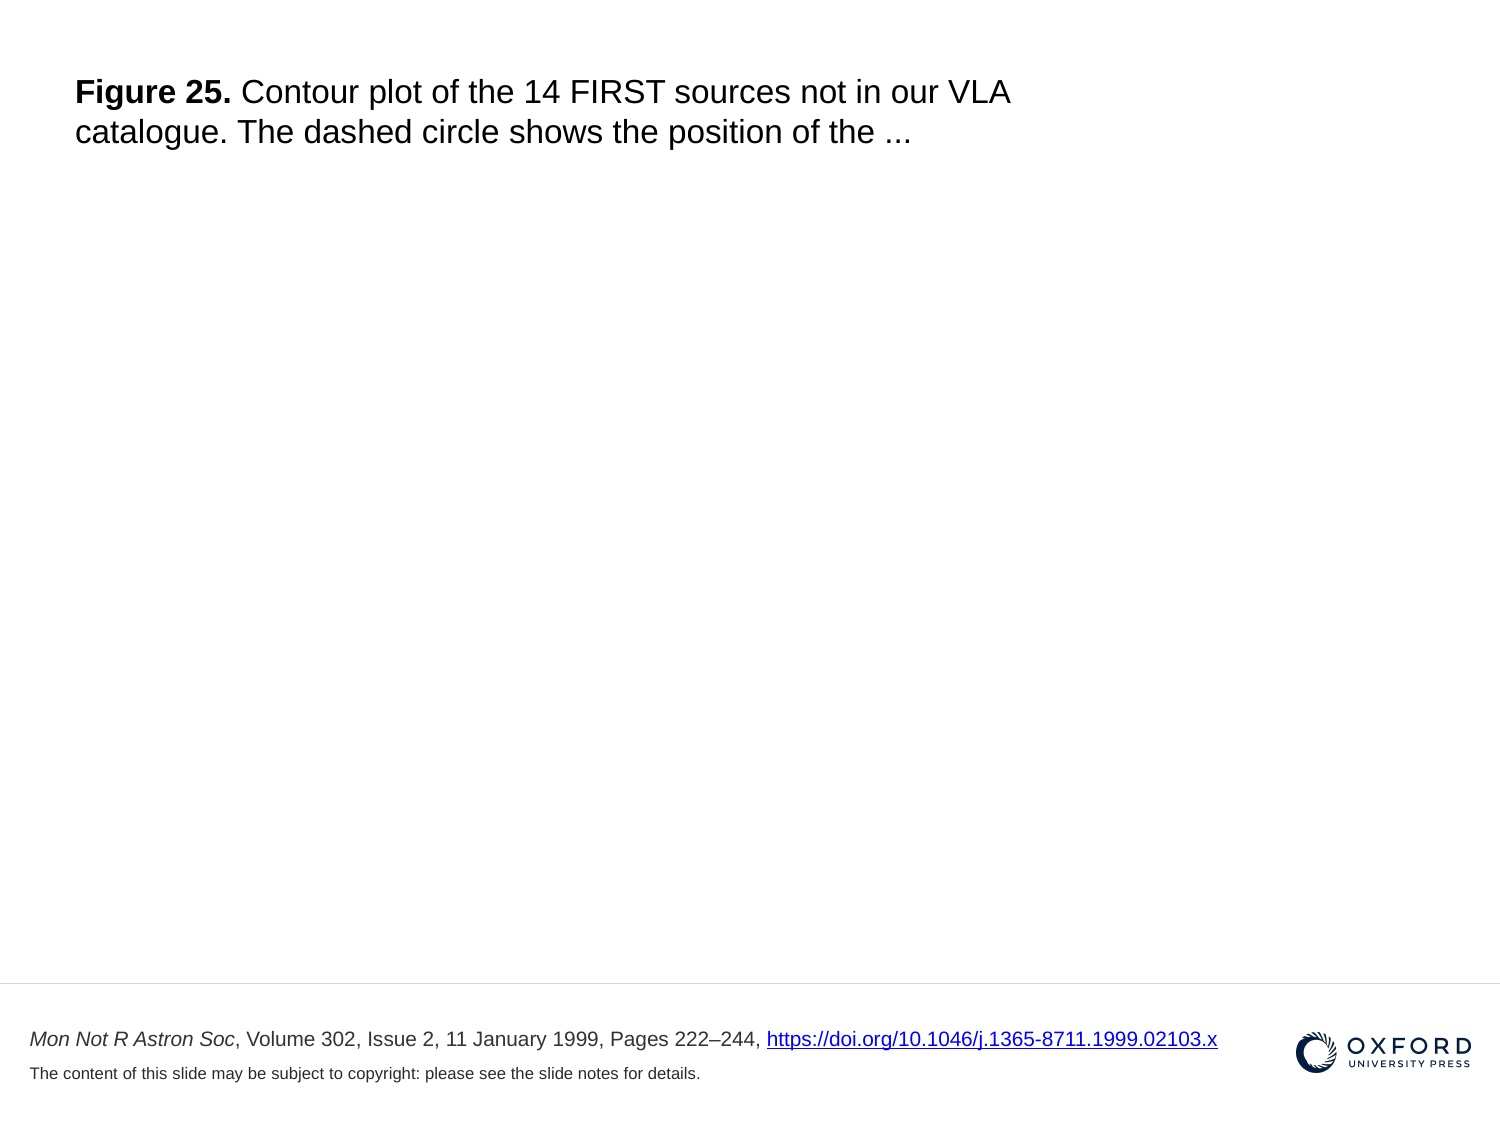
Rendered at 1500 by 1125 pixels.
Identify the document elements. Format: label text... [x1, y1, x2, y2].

picture [1296, 1032, 1471, 1073]
title Figure 25. Contour plot of the 14 FIRST sources not in our VLA catalogue. The dashed circle shows the position of the ... [75, 69, 1078, 171]
footer Mon Not R Astron Soc, Volume 302, Issue 2, 11 January 1999, Pages 222–244, https://doi.org/10.1046/j.1365-8711.1999.02103.x The content of this slide may be subject to copyright: please see the slide notes for details. [0, 983, 1260, 1125]
